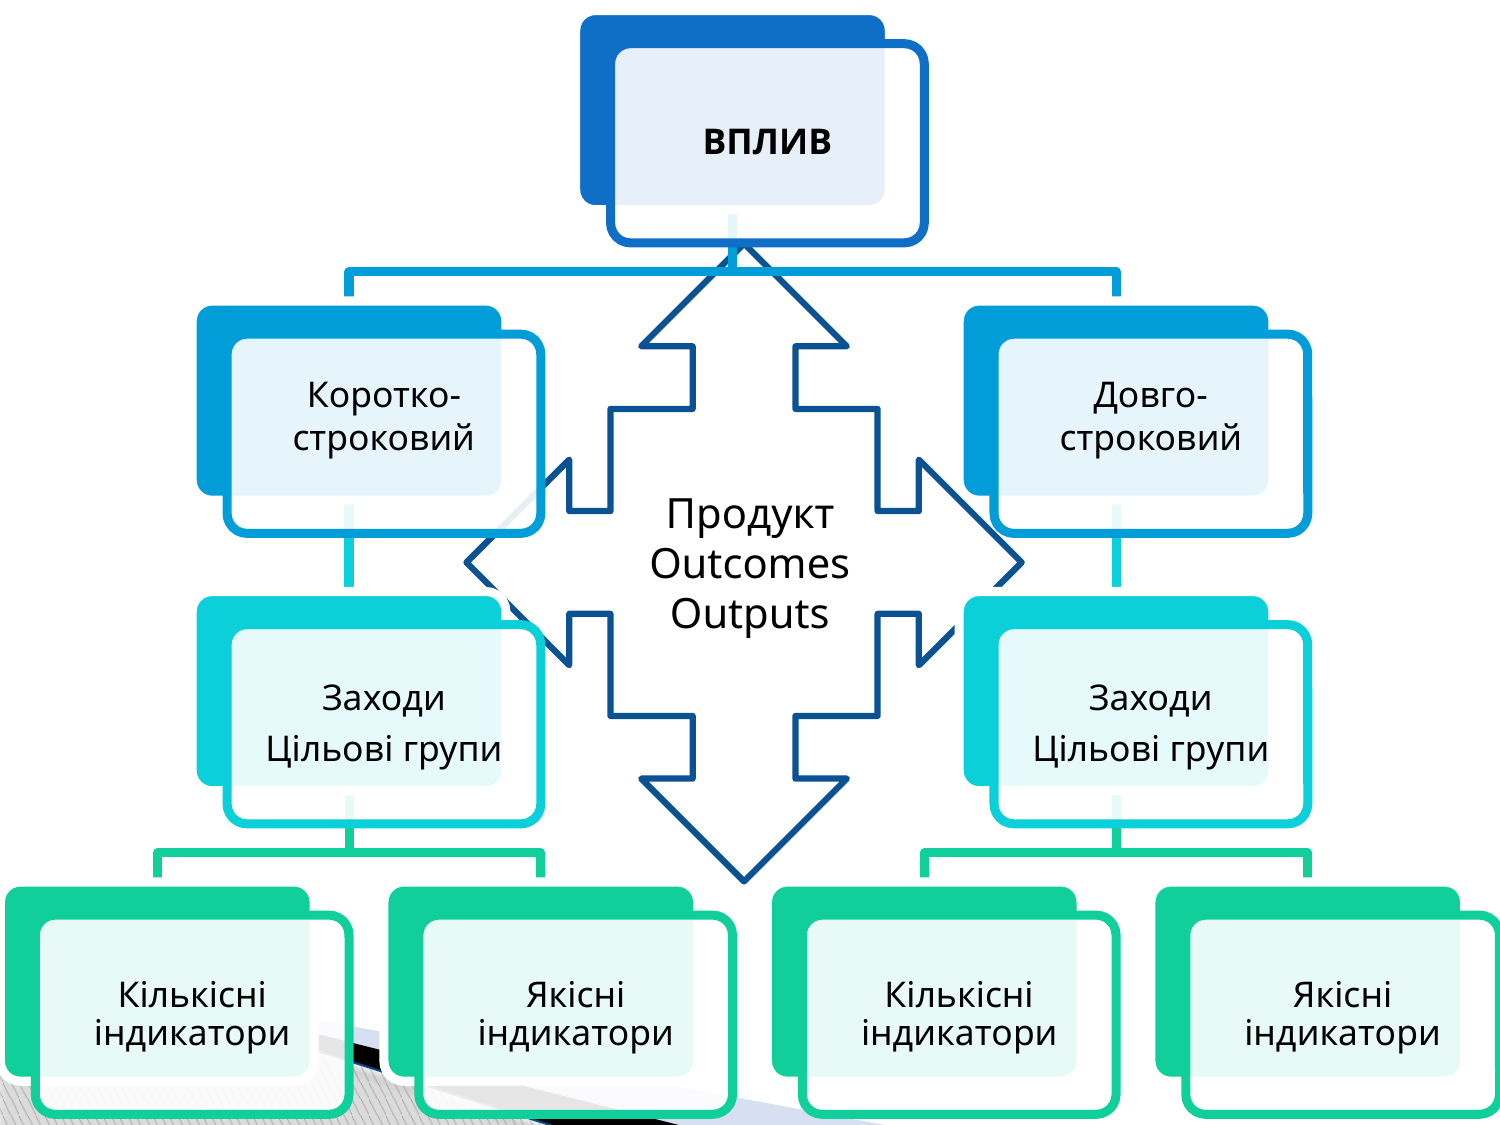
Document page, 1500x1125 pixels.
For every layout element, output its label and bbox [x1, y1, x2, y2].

list [0, 0, 1500, 1125]
